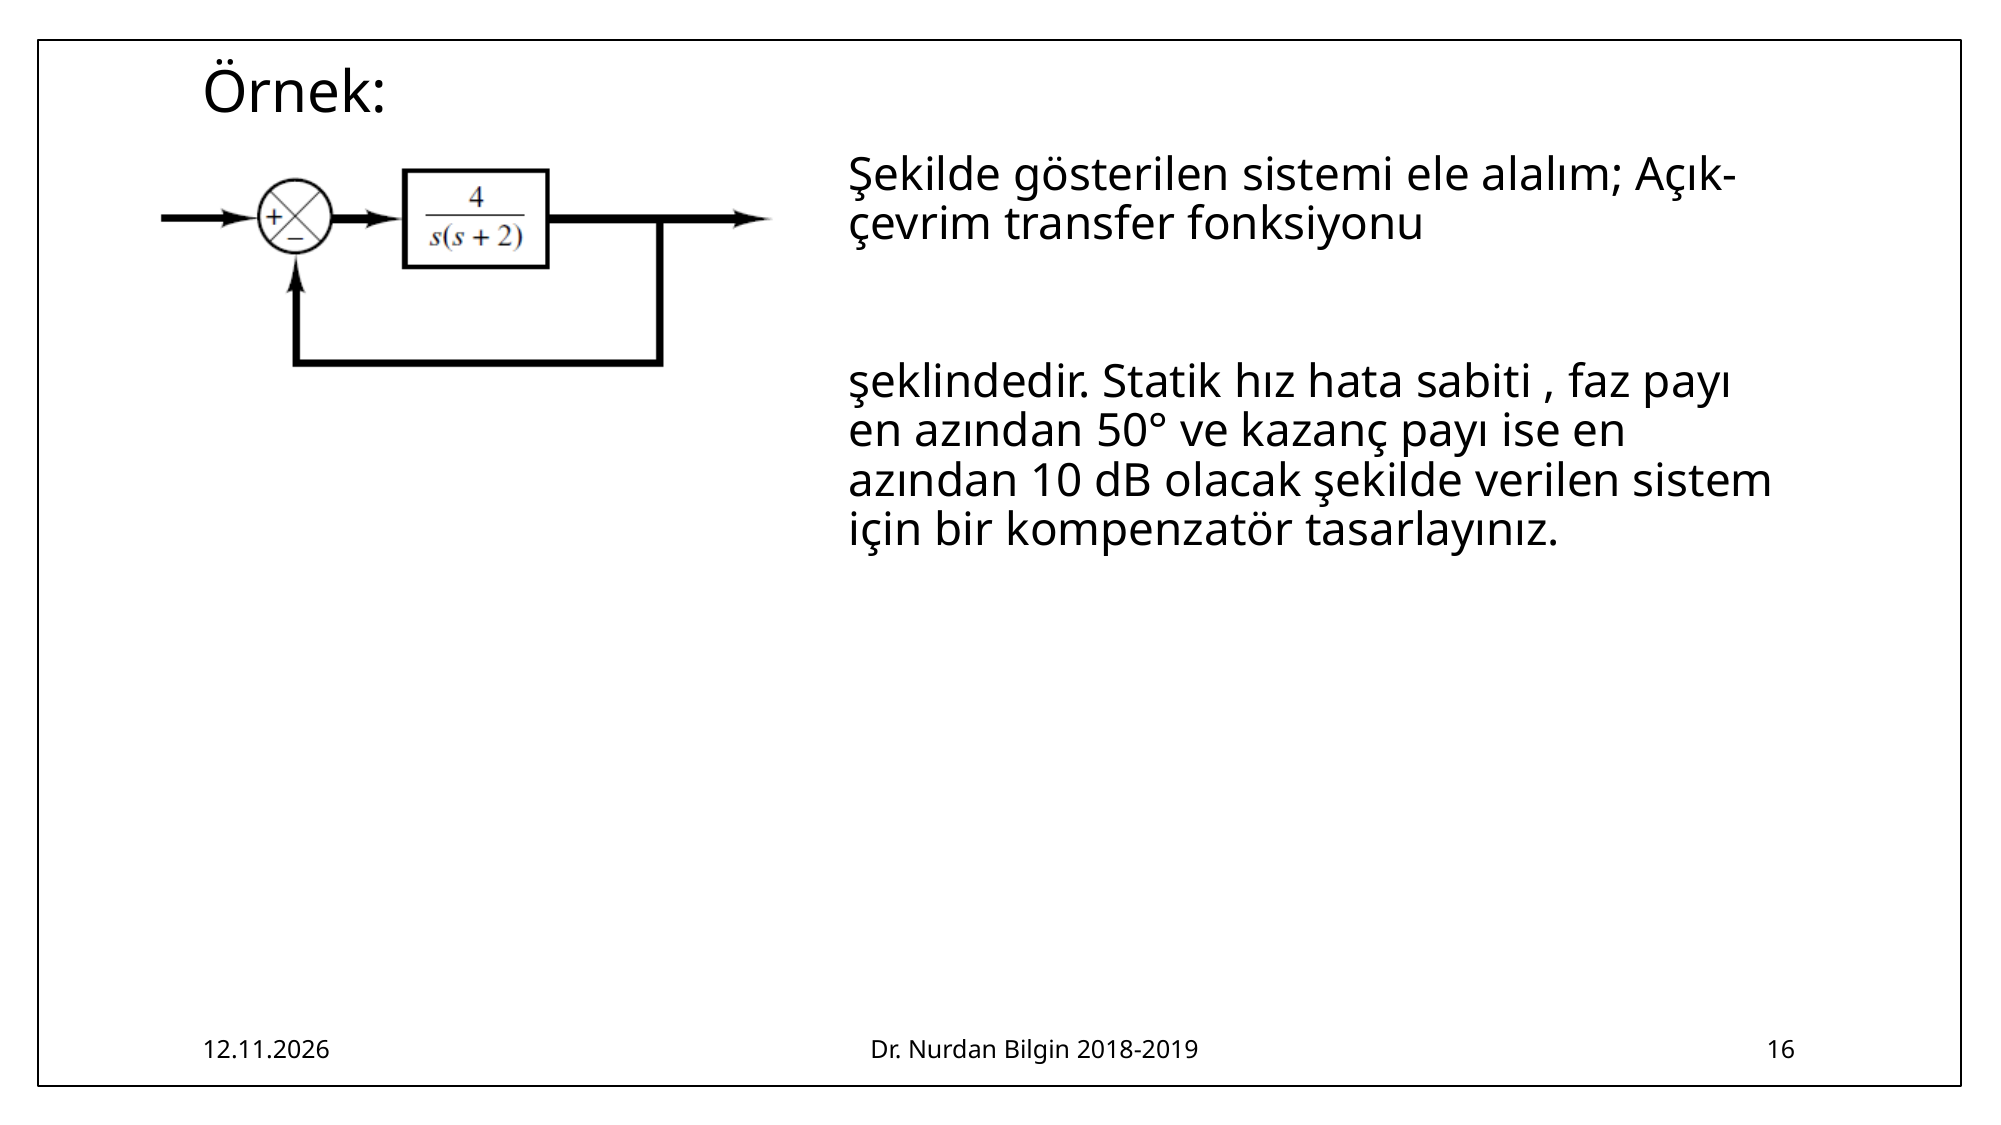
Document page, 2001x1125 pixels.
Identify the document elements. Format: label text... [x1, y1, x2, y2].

picture [151, 148, 775, 375]
slide_number 16 [1530, 1020, 1811, 1081]
footer Dr. Nurdan Bilgin 2018-2019 [647, 1020, 1422, 1081]
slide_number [187, 1020, 570, 1081]
title Örnek: [187, 59, 1808, 128]
